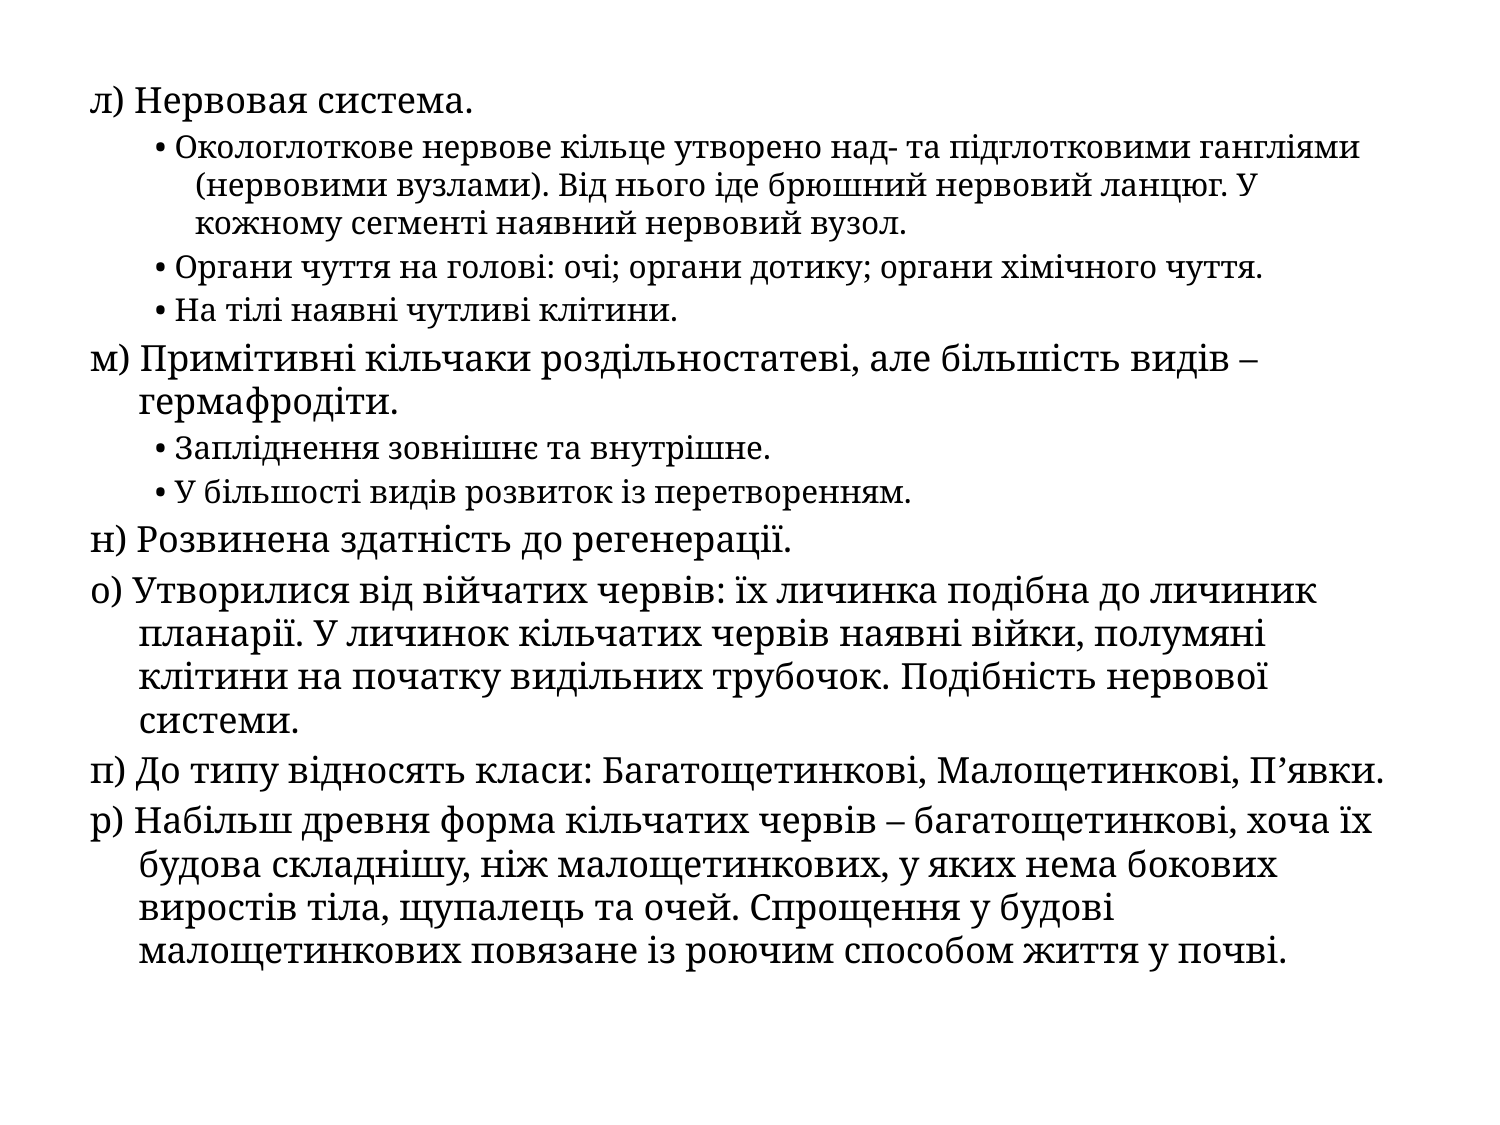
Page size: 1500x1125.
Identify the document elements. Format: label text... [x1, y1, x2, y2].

list л) Нервовая система. • Окологлоткове нервове кільце утворено над- та підглотковими гангліями (нервовими вузлами). Від нього іде брюшний нервовий ланцюг. У кожному сегменті наявний нервовий вузол. • Органи чуття на голові: очі; органи дотику; органи хімічного чуття. • На тілі наявні чутливі клітини. м) Примітивні кільчаки роздільностатеві, але більшість видів – гермафродіти. • Запліднення зовнішнє та внутрішне. • У більшості видів розвиток із перетворенням. н) Розвинена здатність до регенерації. о) Утворилися від війчатих червів: їх личинка подібна до личиник планарії. У личинок кільчатих червів наявні війки, полумяні клітини на початку видільних трубочок. Подібність нервової системи. п) До типу відносять класи: Багатощетинкові, Малощетинкові, П’явки. р) Набільш древня форма кільчатих червів – багатощетинкові, хоча їх будова складнішу, ніж малощетинкових, у яких нема бокових виростів тіла, щупалець та очей. Спрощення у будові малощетинкових повязане із роючим способом життя у почві. [75, 70, 1425, 1005]
